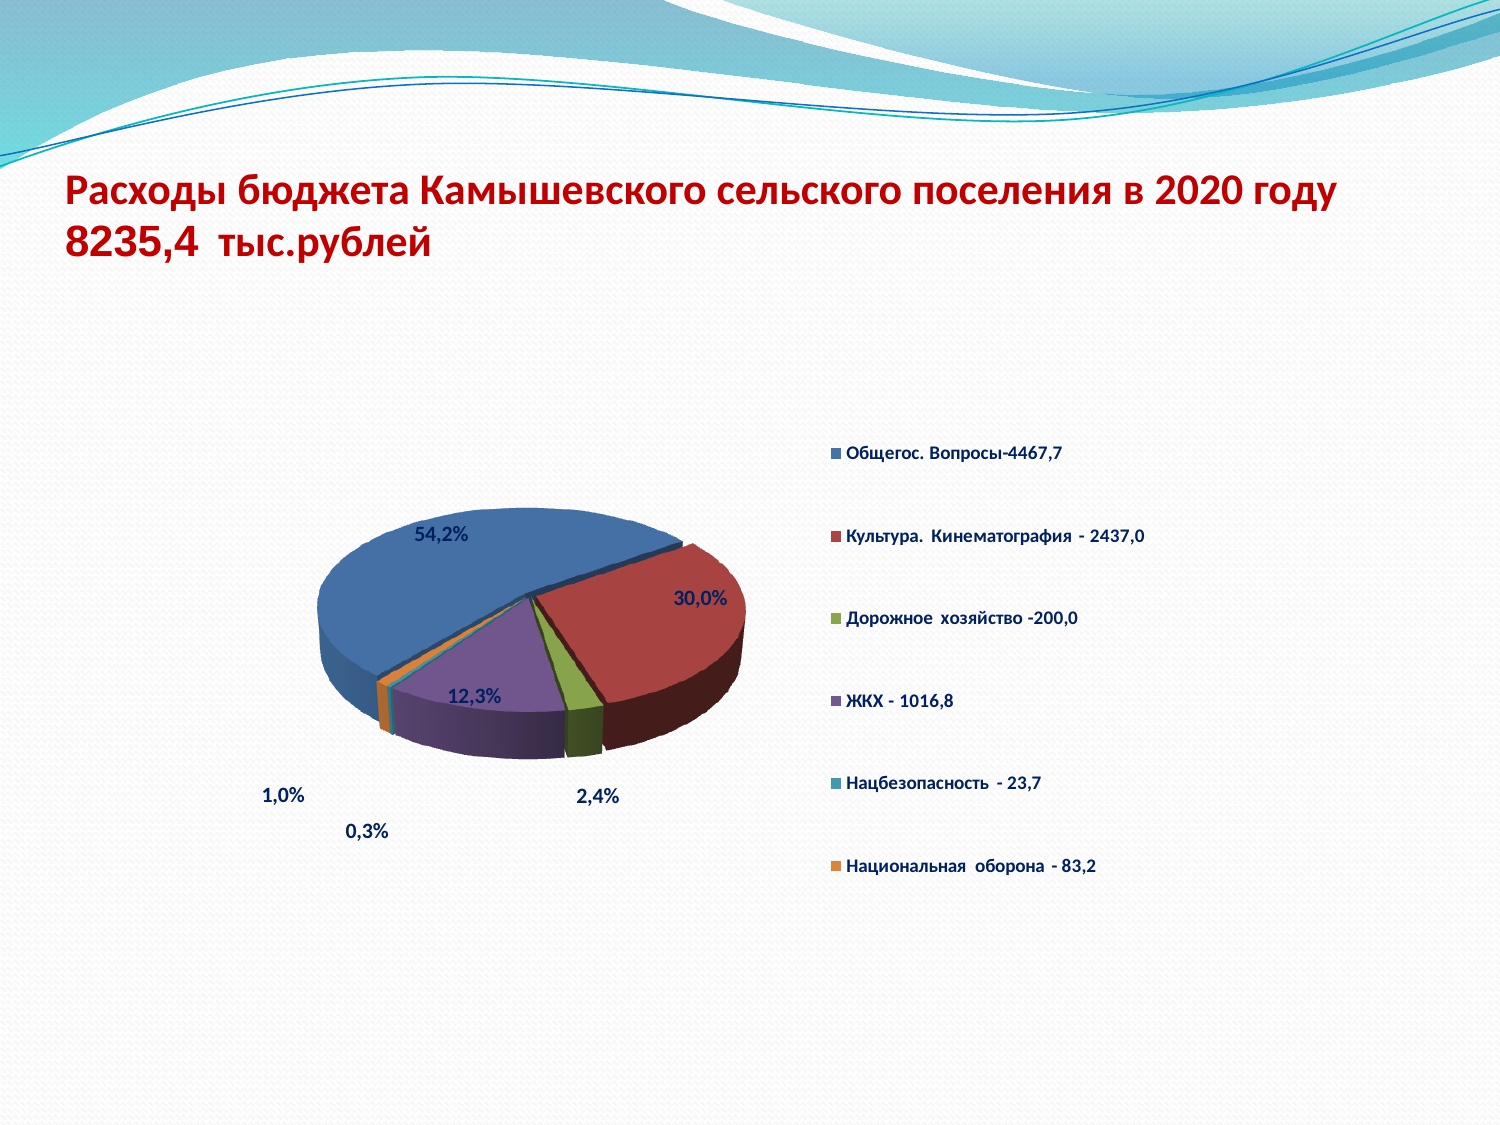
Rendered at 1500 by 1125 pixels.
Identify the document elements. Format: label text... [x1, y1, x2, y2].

title Расходы бюджета Камышевского сельского поселения в 2020 году 8235,4 тыс.рублей [64, 78, 1415, 266]
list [229, 337, 1179, 987]
